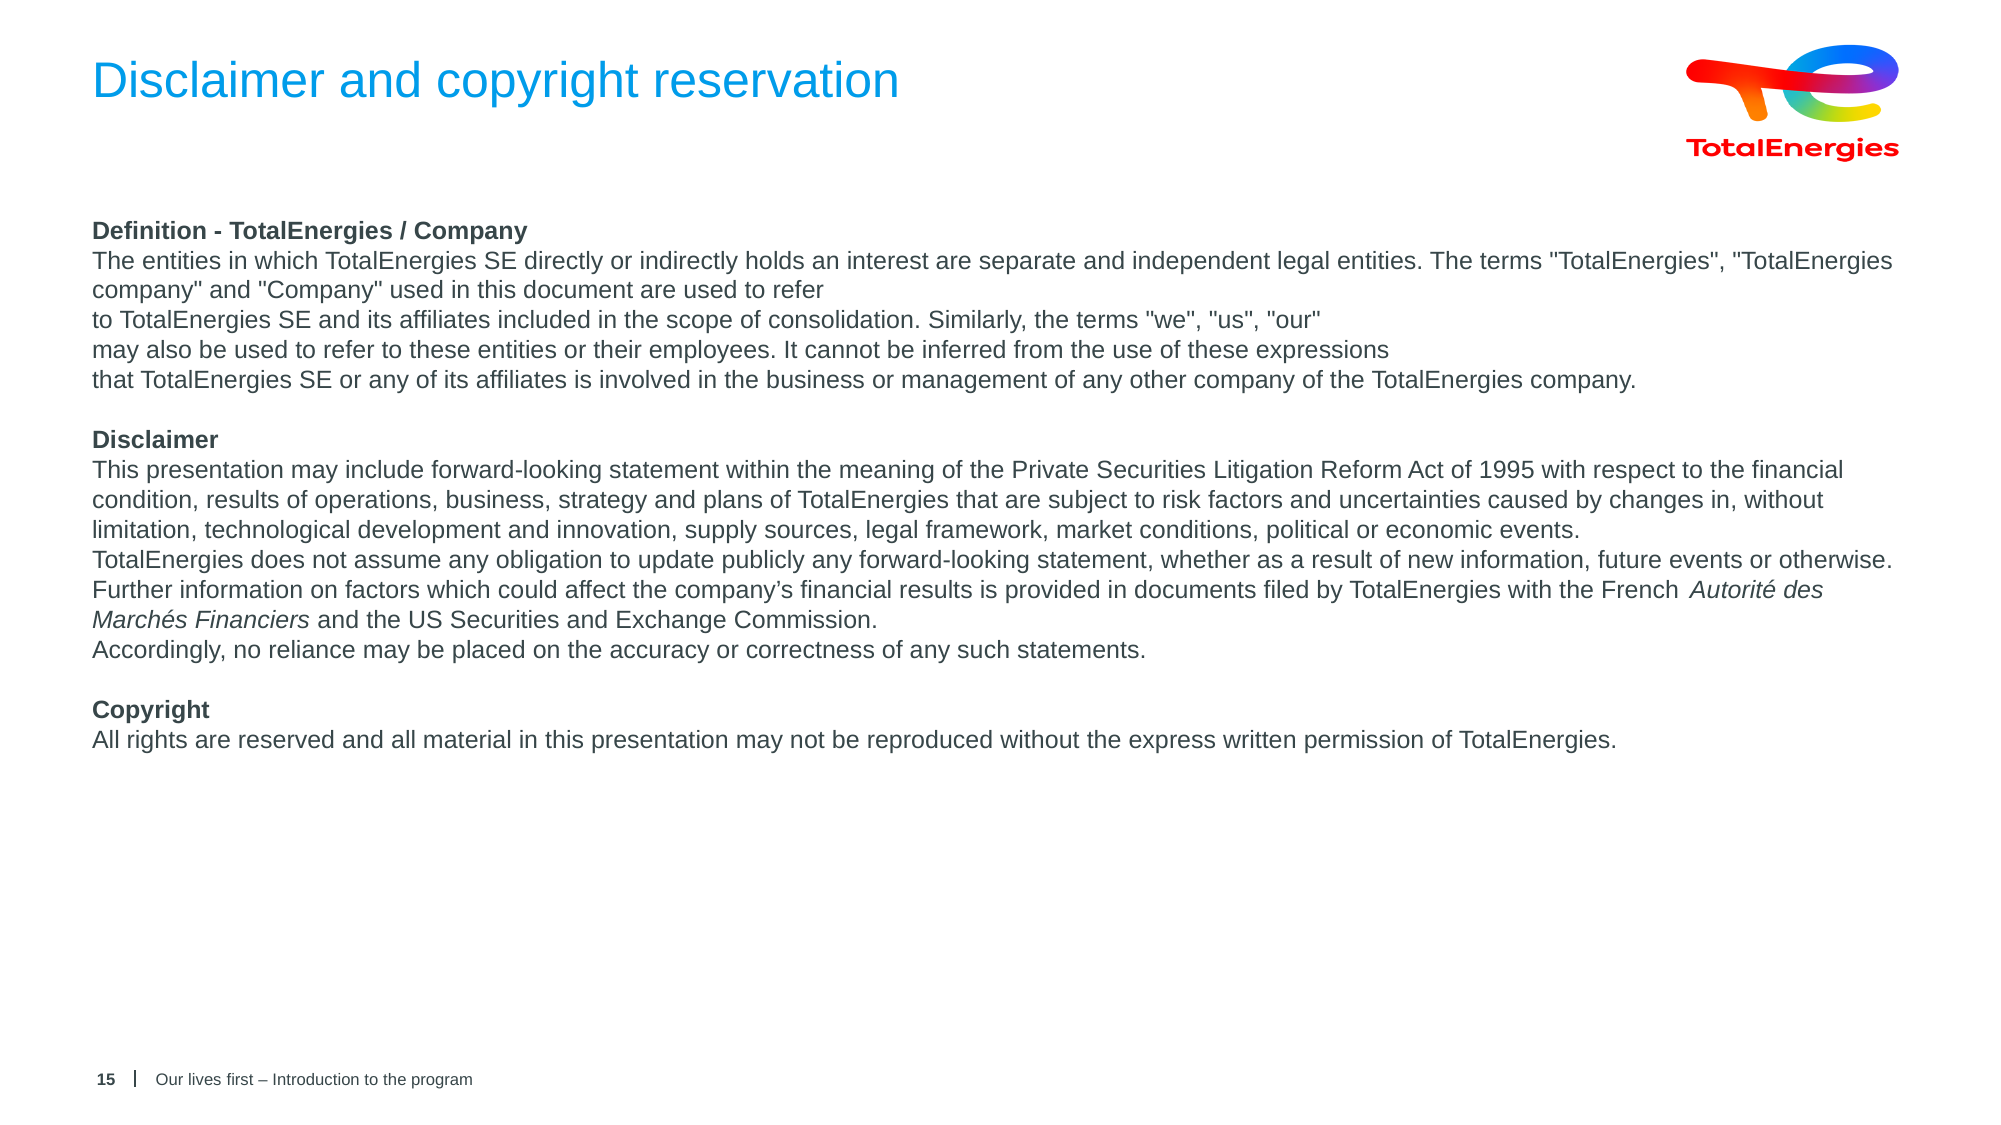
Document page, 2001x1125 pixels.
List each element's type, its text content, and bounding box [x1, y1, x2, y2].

slide_number 15 [35, 1058, 131, 1100]
list Definition - TotalEnergies / Company The entities in which TotalEnergies SE directly or indirectly holds an interest are separate and independent legal entities. The terms "TotalEnergies", "TotalEnergies company" and "Company" used in this document are used to refer to TotalEnergies SE and its affiliates included in the scope of consolidation. Similarly, the terms "we", "us", "our" may also be used to refer to these entities or their employees. It cannot be inferred from the use of these expressions that TotalEnergies SE or any of its affiliates is involved in the business or management of any other company of the TotalEnergies company. Disclaimer This presentation may include forward-looking statement within the meaning of the Private Securities Litigation Reform Act of 1995 with respect to the financial condition, results of operations, business, strategy and plans of TotalEnergies that are subject to risk factors and uncertainties caused by changes in, without limitation, technological development and innovation, supply sources, legal framework, market conditions, political or economic events. TotalEnergies does not assume any obligation to update publicly any forward-looking statement, whether as a result of new information, future events or otherwise. Further information on factors which could affect the company’s financial results is provided in documents filed by TotalEnergies with the French Autorité des Marchés Financiers and the US Securities and Exchange Commission. Accordingly, no reliance may be placed on the accuracy or correctness of any such statements. Copyright All rights are reserved and all material in this presentation may not be reproduced without the express written permission of TotalEnergies. [77, 206, 1928, 1034]
title Disclaimer and copyright reservation [77, 39, 1652, 182]
footer Our lives first – Introduction to the program [140, 1058, 732, 1100]
picture [1656, 22, 1928, 184]
